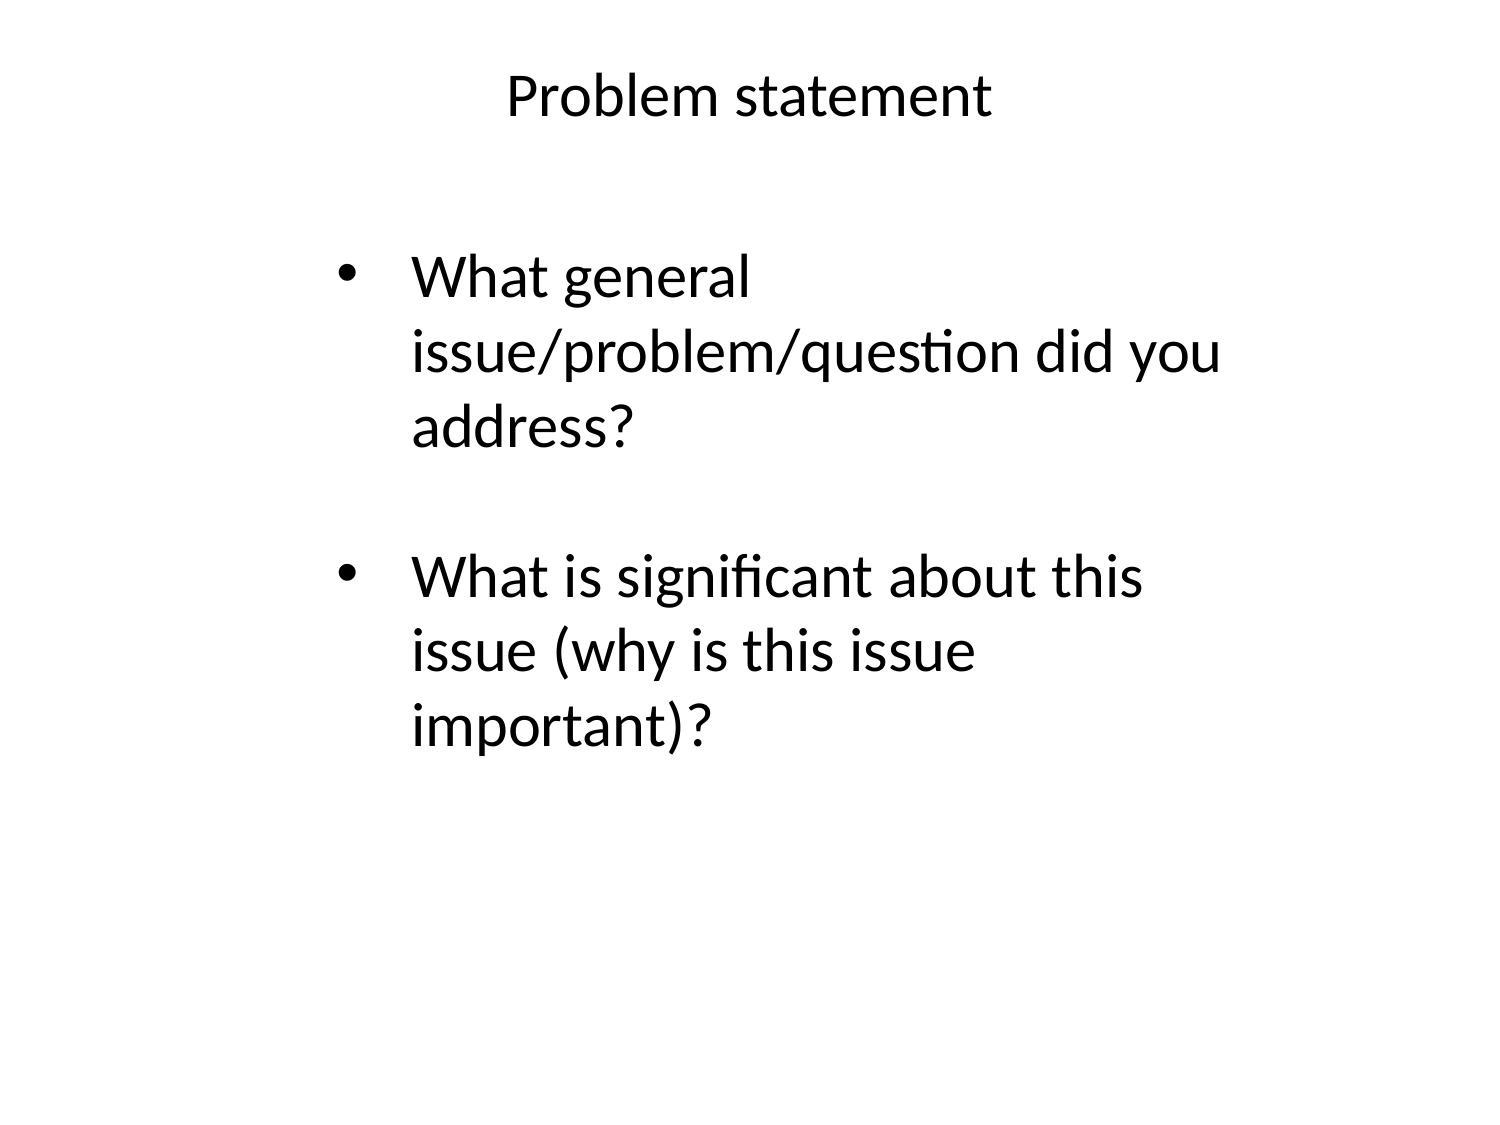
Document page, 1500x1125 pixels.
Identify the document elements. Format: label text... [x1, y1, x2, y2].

text_box Problem statement [459, 46, 1041, 137]
text_box What general issue/problem/question did you address? What is significant about this issue (why is this issue important)? [321, 227, 1242, 842]
